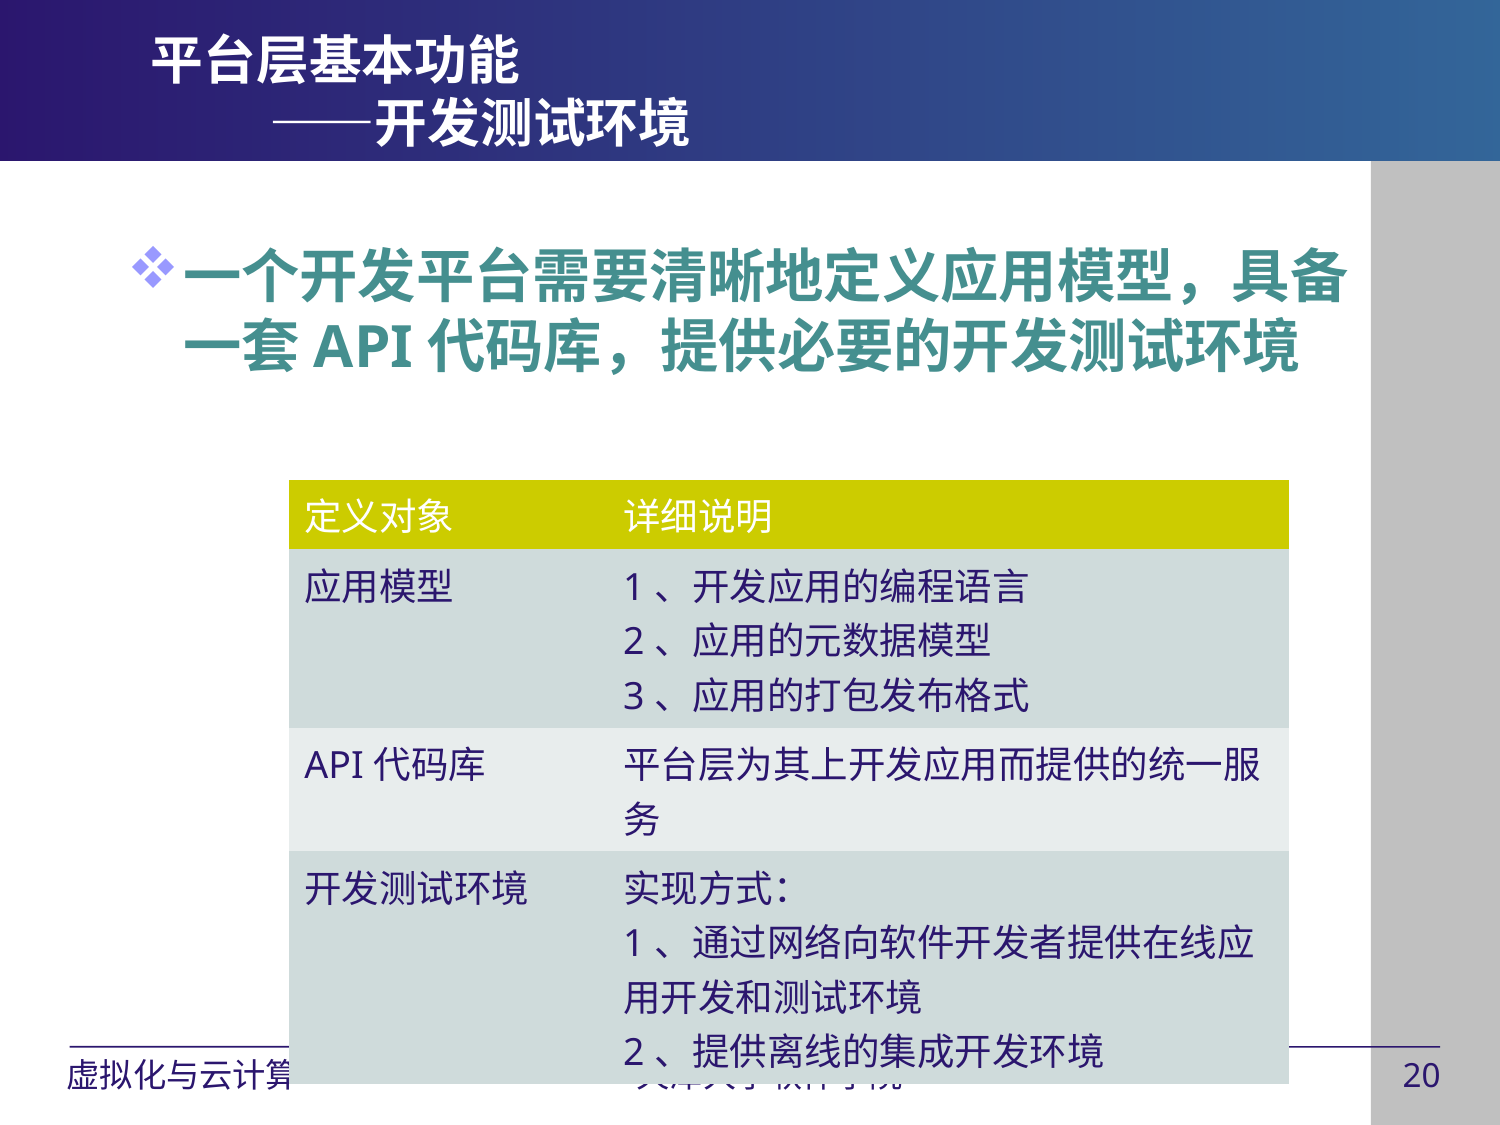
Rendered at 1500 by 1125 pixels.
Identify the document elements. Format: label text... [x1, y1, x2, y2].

table_cell 开发测试环境 [289, 851, 608, 1084]
title 平台层基本功能 ——开发测试环境 [135, 18, 1411, 162]
table_cell API代码库 [289, 728, 608, 851]
table_header 详细说明 [608, 480, 1289, 549]
list 一个开发平台需要清晰地定义应用模型，具备一套API代码库，提供必要的开发测试环境 [111, 231, 1395, 1012]
table_cell 1、开发应用的编程语言 2、应用的元数据模型 3、应用的打包发布格式 [608, 549, 1289, 728]
table_cell 平台层为其上开发应用而提供的统一服务 [608, 728, 1289, 851]
table_header 定义对象 [289, 480, 608, 549]
table_cell 应用模型 [289, 549, 608, 728]
table_cell 实现方式： 1、通过网络向软件开发者提供在线应用开发和测试环境 2、提供离线的集成开发环境 [608, 851, 1289, 1084]
